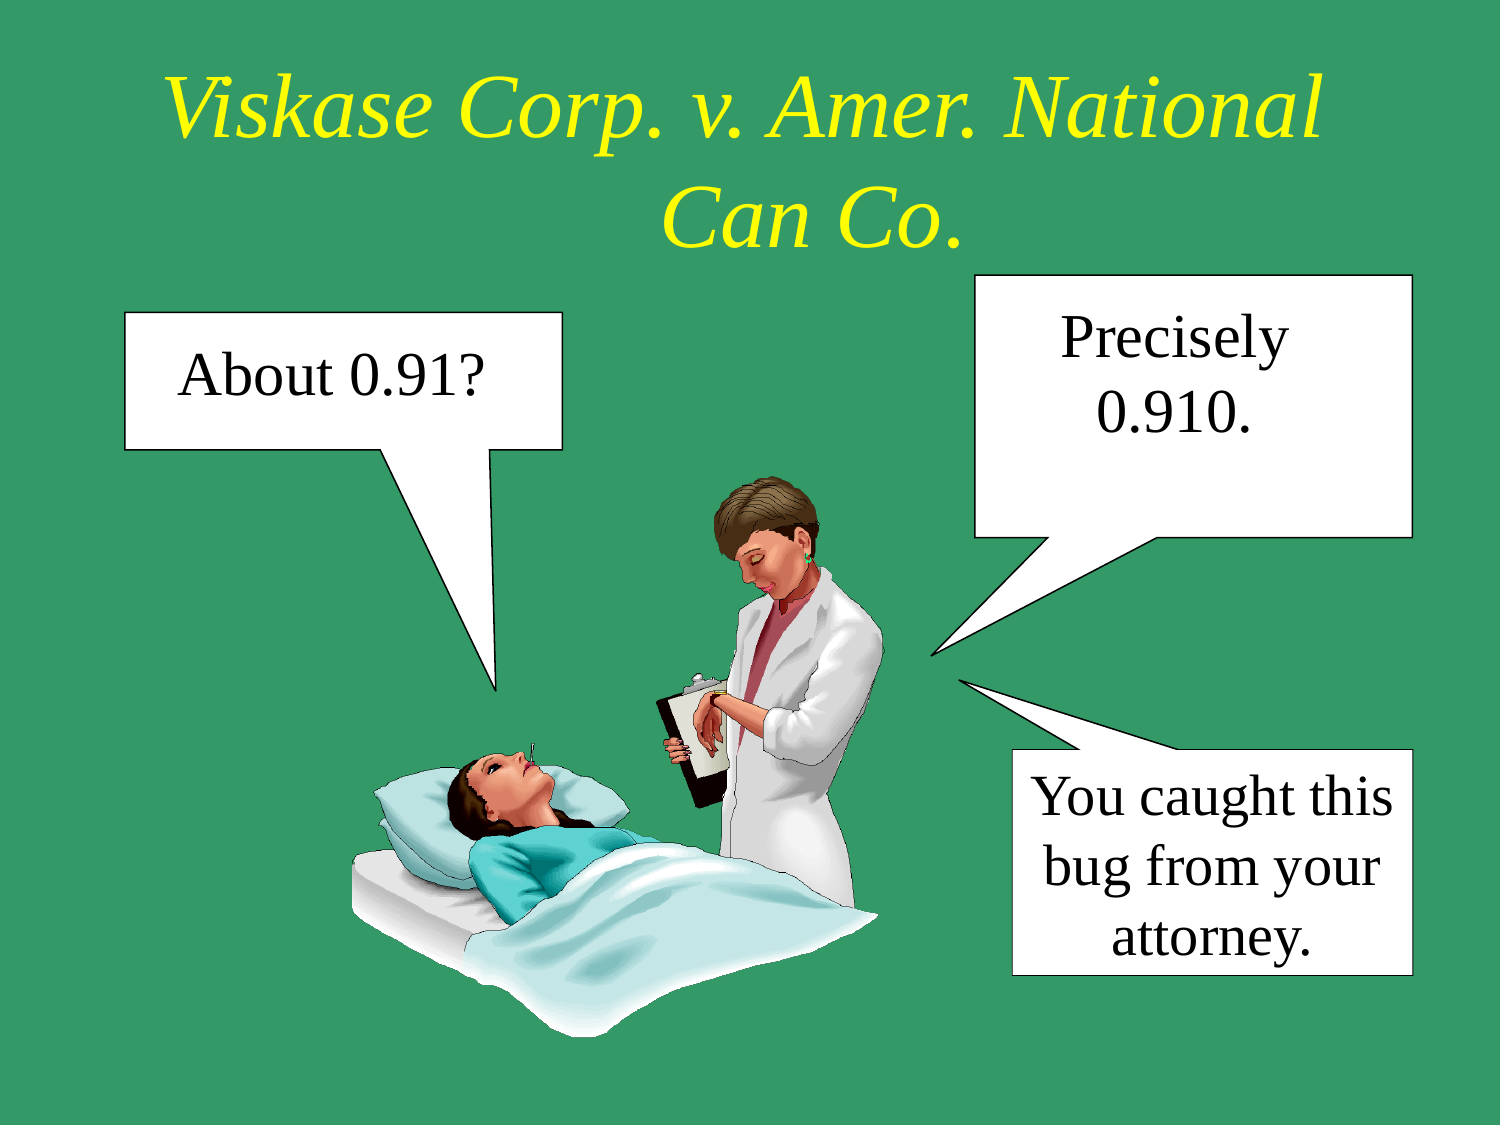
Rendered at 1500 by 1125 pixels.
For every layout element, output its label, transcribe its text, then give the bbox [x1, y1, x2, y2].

picture [349, 474, 885, 1038]
title Viskase Corp. v. Amer. National Can Co. [62, 62, 1425, 250]
text_box About 0.91? [162, 324, 538, 415]
text_box You caught this bug from your attorney. [1012, 750, 1413, 975]
text_box [930, 275, 1413, 656]
text_box [124, 312, 563, 473]
text_box [958, 679, 1177, 749]
text_box Precisely 0.910. [987, 287, 1363, 453]
